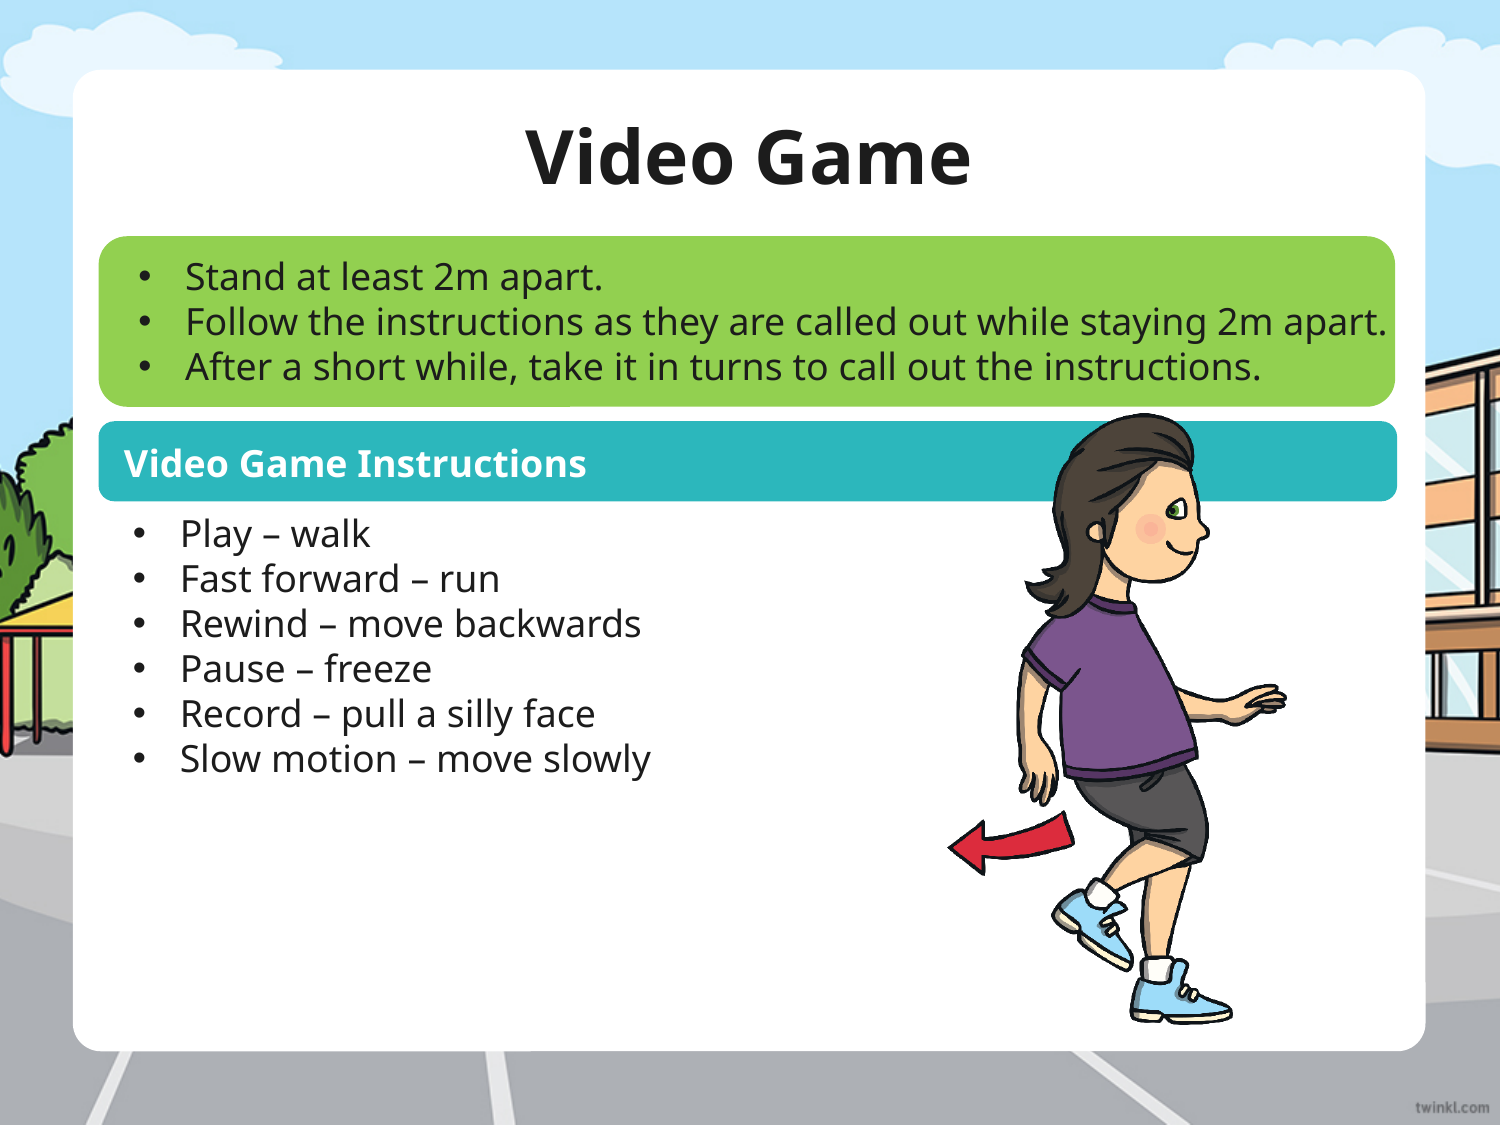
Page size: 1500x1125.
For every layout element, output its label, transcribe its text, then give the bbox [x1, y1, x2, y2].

text_box Play – walk Fast forward – run Rewind – move backwards Pause – freeze Record – pull a silly face Slow motion – move slowly [118, 502, 869, 788]
picture [0, 0, 1500, 1125]
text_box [98, 421, 947, 502]
text_box [97, 242, 1387, 408]
text_box Stand at least 2m apart. Follow the instructions as they are called out while staying 2m apart. After a short while, take it in turns to call out the instructions. [138, 240, 1391, 400]
text_box [1391, 248, 1397, 395]
title Video Game [75, 78, 1424, 242]
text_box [1287, 421, 1398, 502]
